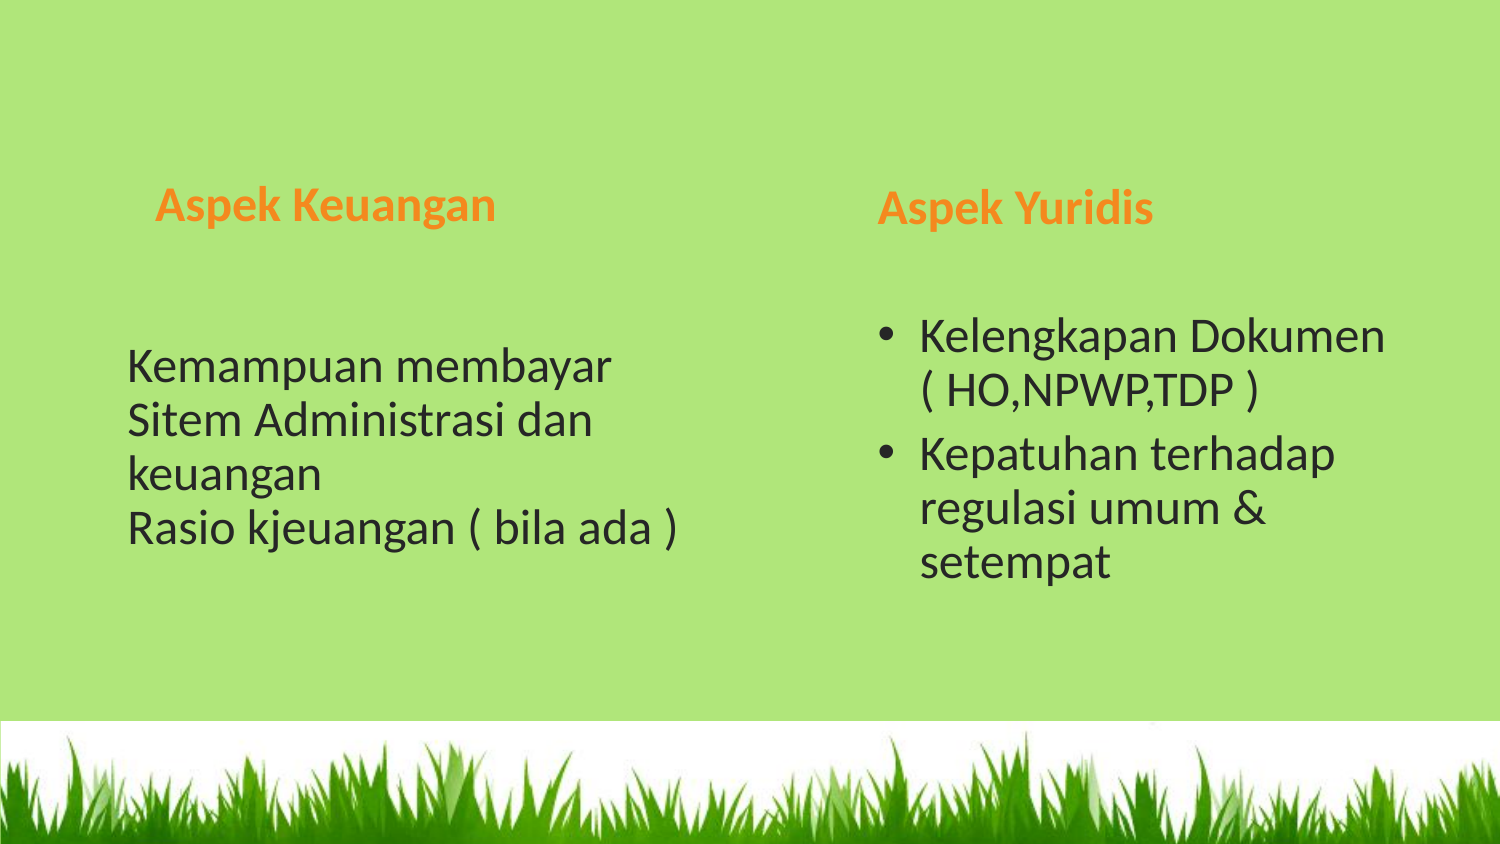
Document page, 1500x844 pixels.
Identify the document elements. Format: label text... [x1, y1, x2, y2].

picture [0, 721, 1500, 844]
title Aspek Keuangan [140, 159, 741, 244]
text_box Kemampuan membayar Sitem Administrasi dan keuangan Rasio kjeuangan ( bila ada ) [112, 271, 734, 563]
list Aspek Yuridis Kelengkapan Dokumen ( HO,NPWP,TDP ) Kepatuhan terhadap regulasi umum & setempat [862, 110, 1421, 667]
